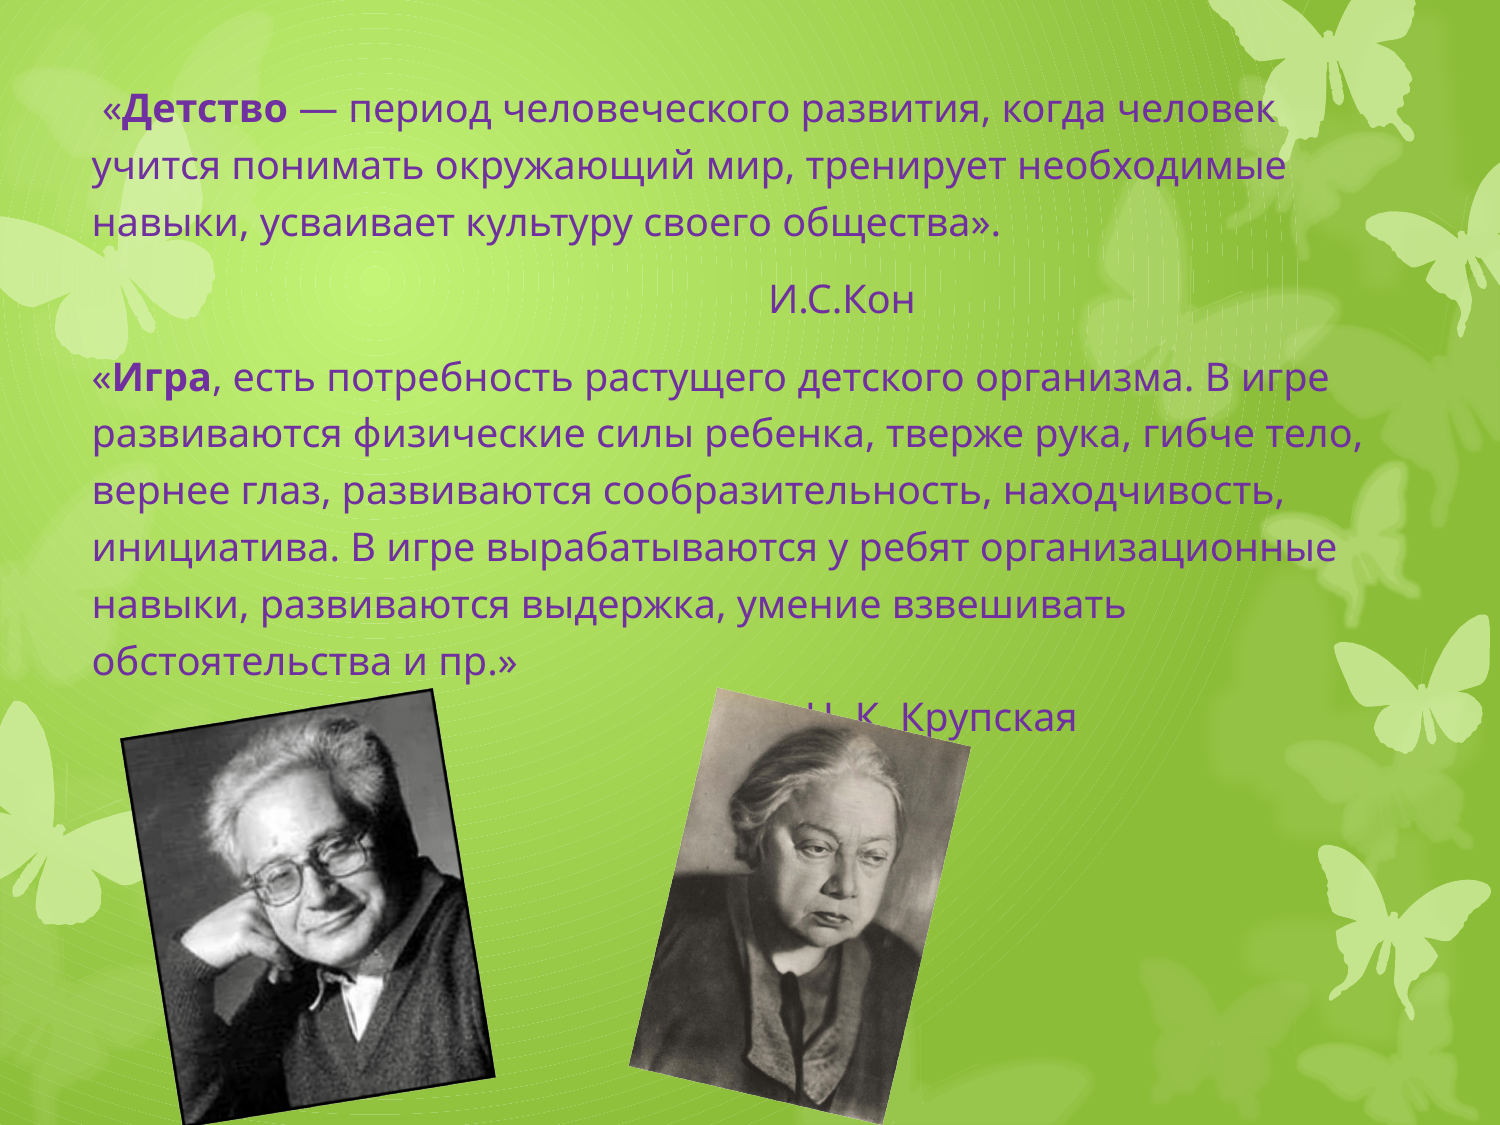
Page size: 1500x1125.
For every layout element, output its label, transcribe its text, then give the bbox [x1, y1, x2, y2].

picture [121, 689, 495, 1125]
picture [629, 688, 971, 1124]
list «Детство — период человеческого развития, когда человек учится понимать окружающий мир, тренирует необходимые навыки, усваивает культуру своего общества». И.С.Кон «Игра, есть потребность растущего детского организма. В игре развиваются физические силы ребенка, тверже рука, гибче тело, вернее глаз, развиваются сообразительность, находчивость, инициатива. В игре вырабатываются у ребят организационные навыки, развиваются выдержка, умение взвешивать обстоятельства и пр.» Н. К. Крупская [76, 66, 1412, 776]
